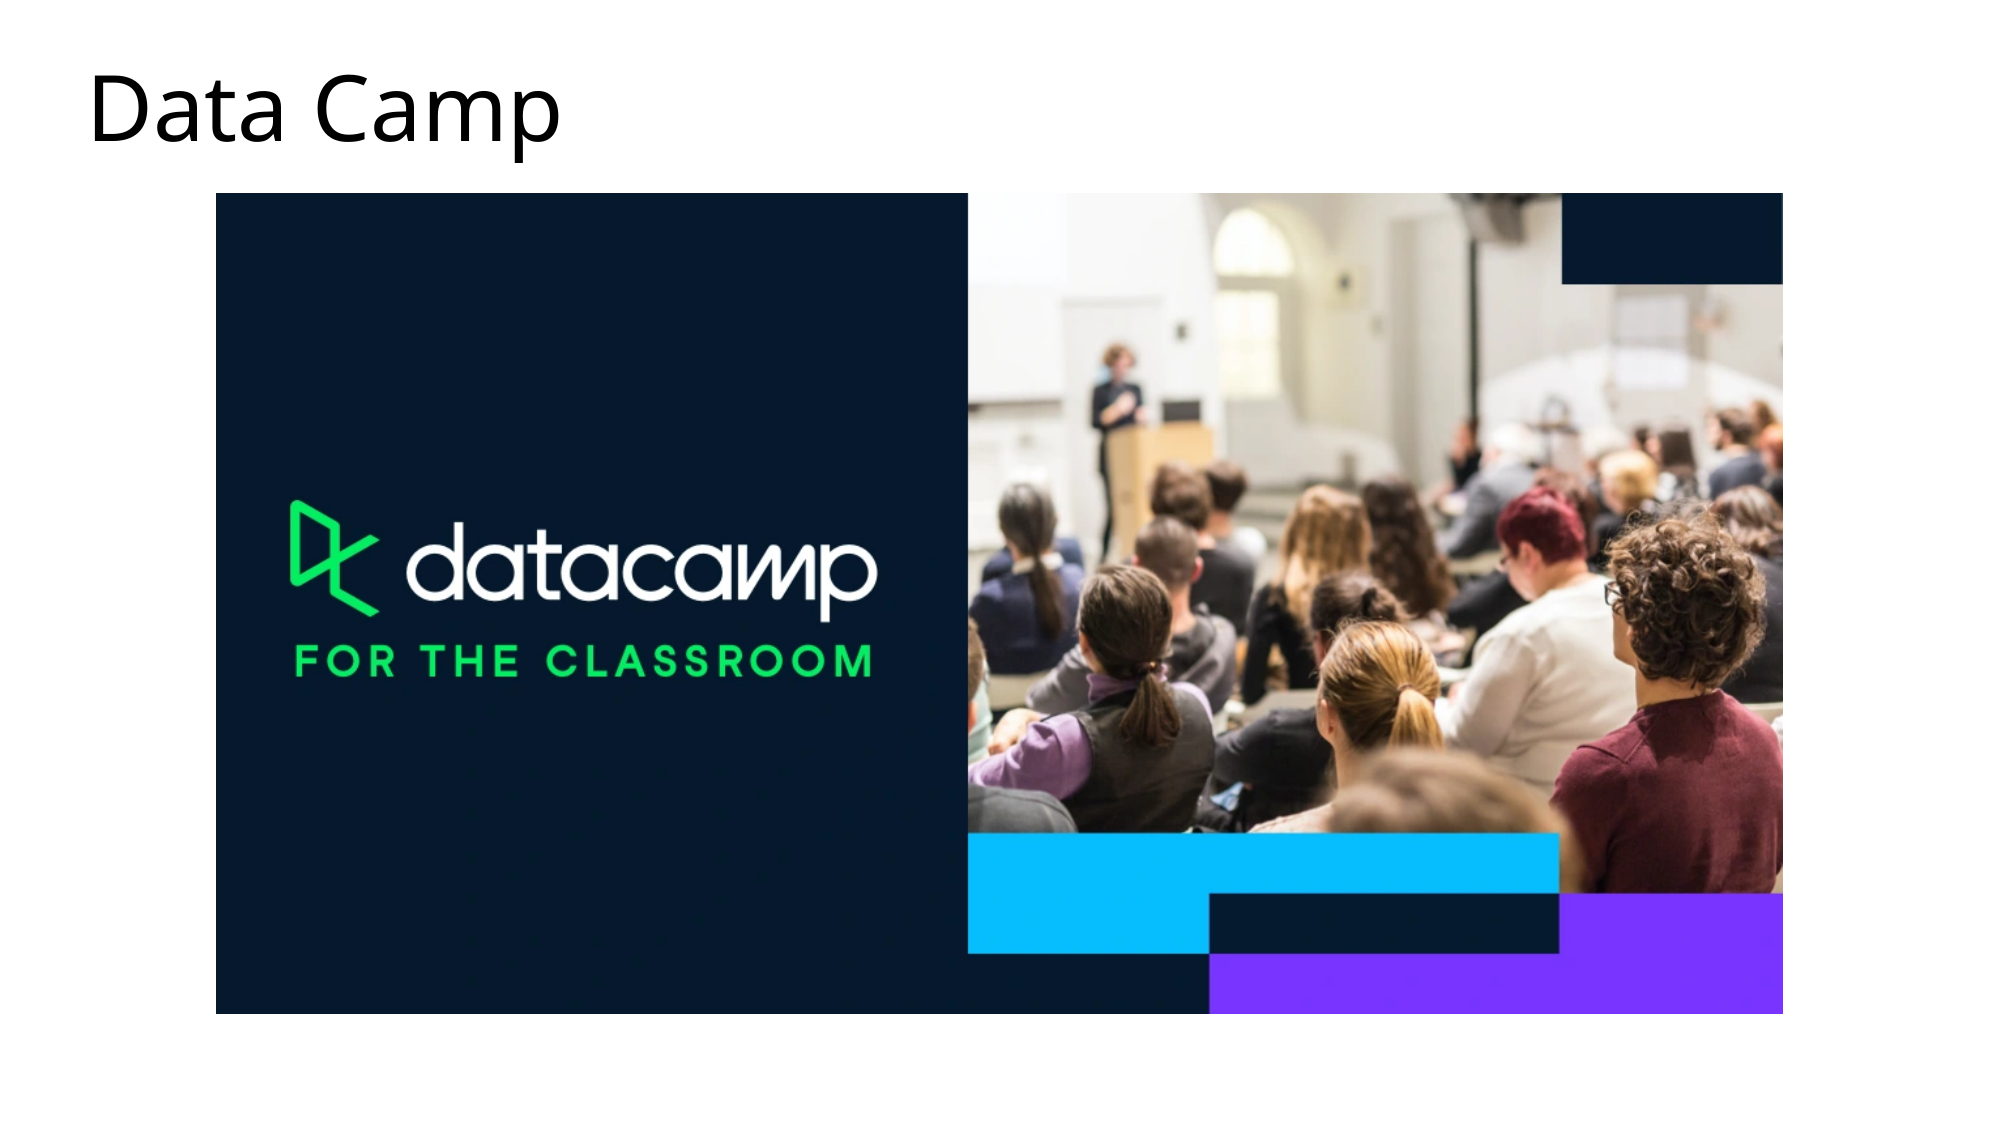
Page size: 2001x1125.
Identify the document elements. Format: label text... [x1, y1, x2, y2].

title Data Camp [0, 3, 1725, 221]
picture [216, 193, 1783, 1014]
